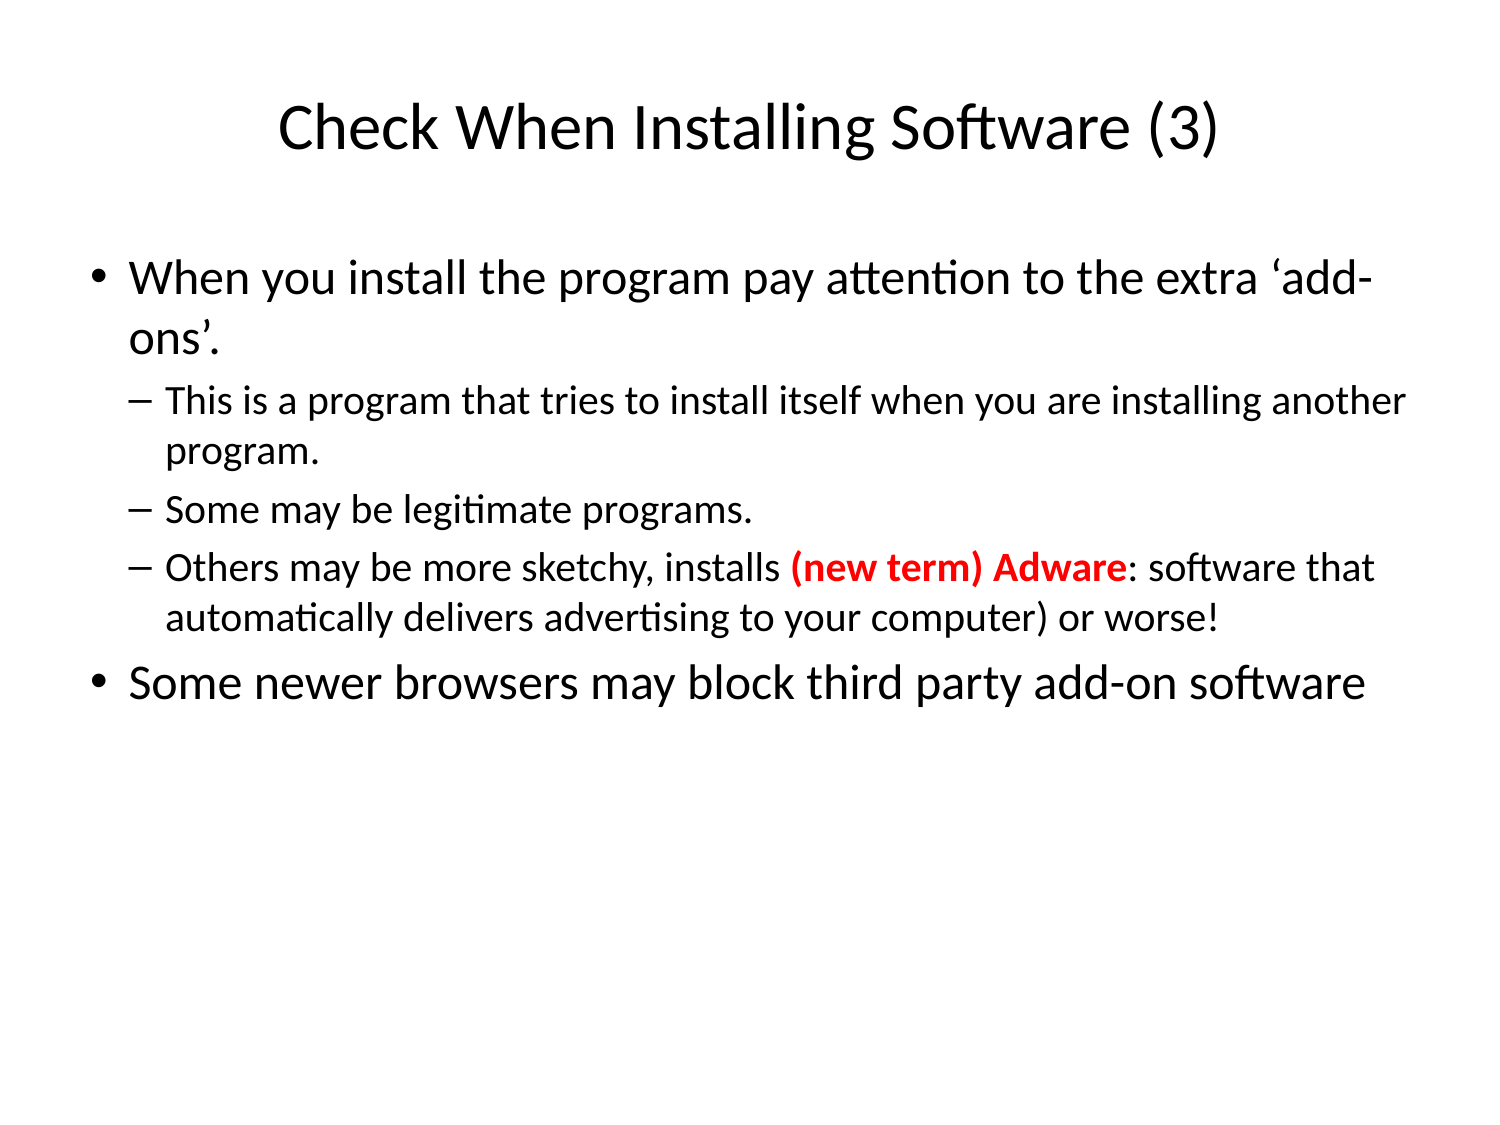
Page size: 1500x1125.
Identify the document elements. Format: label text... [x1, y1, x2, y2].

title Check When Installing Software (3) [75, 45, 1425, 200]
list When you install the program pay attention to the extra ‘add-ons’. This is a program that tries to install itself when you are installing another program. Some may be legitimate programs. Others may be more sketchy, installs (new term) Adware: software that automatically delivers advertising to your computer) or worse! Some newer browsers may block third party add-on software [75, 237, 1425, 1063]
